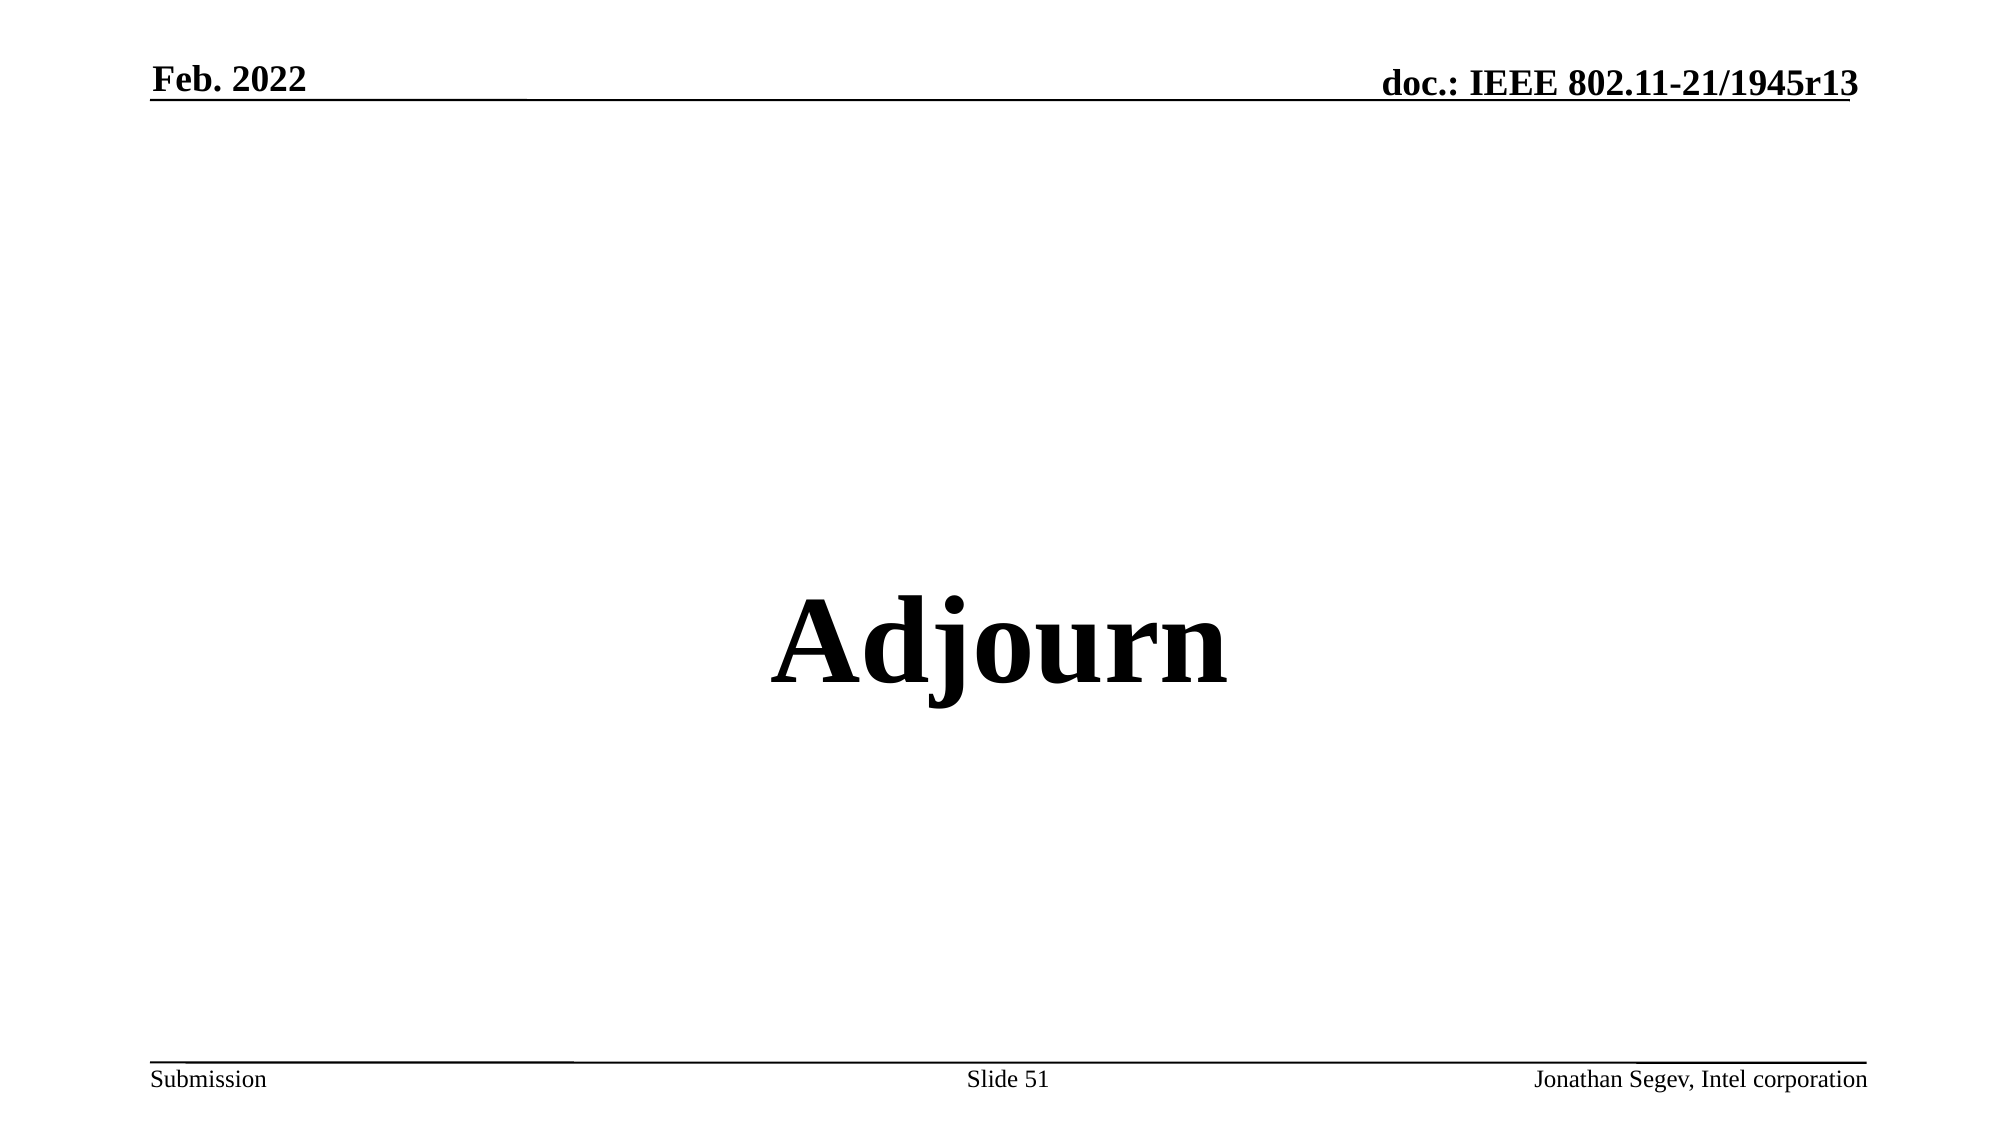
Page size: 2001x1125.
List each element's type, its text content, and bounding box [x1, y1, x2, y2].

footer Jonathan Segev, Intel corporation [1171, 1061, 1869, 1093]
list Adjourn [149, 324, 1850, 1000]
slide_number Slide 51 [950, 1061, 1067, 1123]
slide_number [152, 54, 563, 100]
